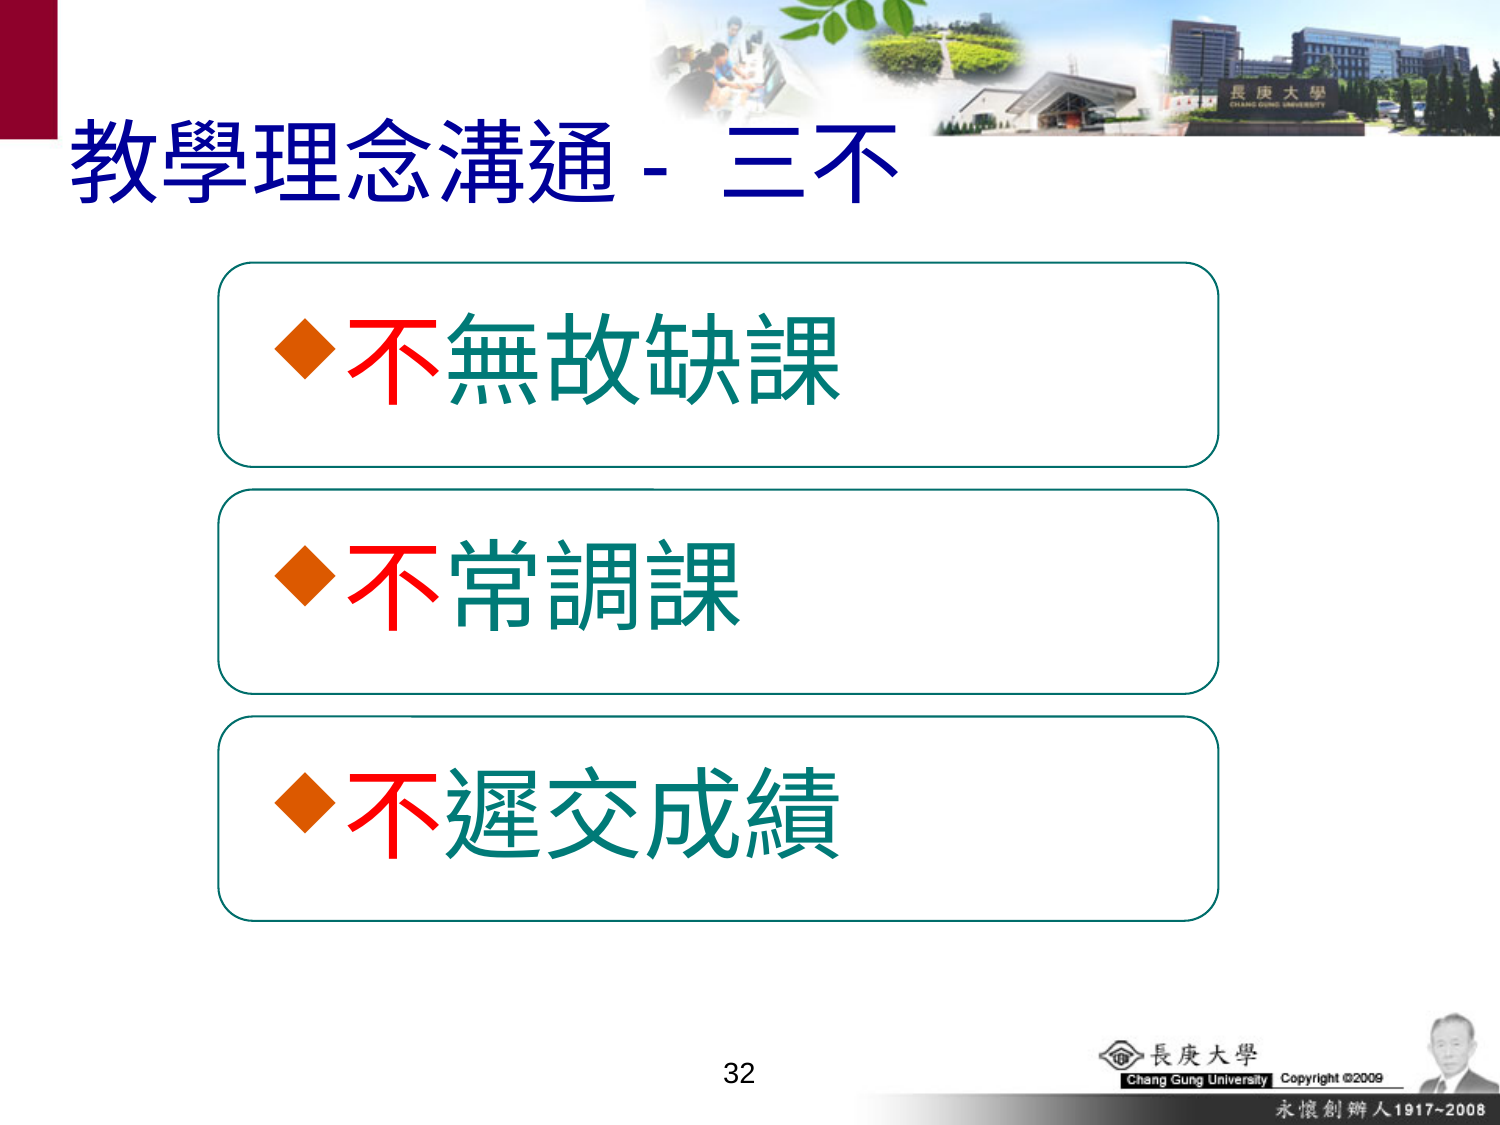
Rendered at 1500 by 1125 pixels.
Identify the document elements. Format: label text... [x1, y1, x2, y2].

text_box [218, 258, 1219, 926]
picture [0, 0, 1500, 1125]
title 教學理念溝通- 三不 [53, 66, 1262, 254]
slide_number 31 [551, 1046, 928, 1125]
